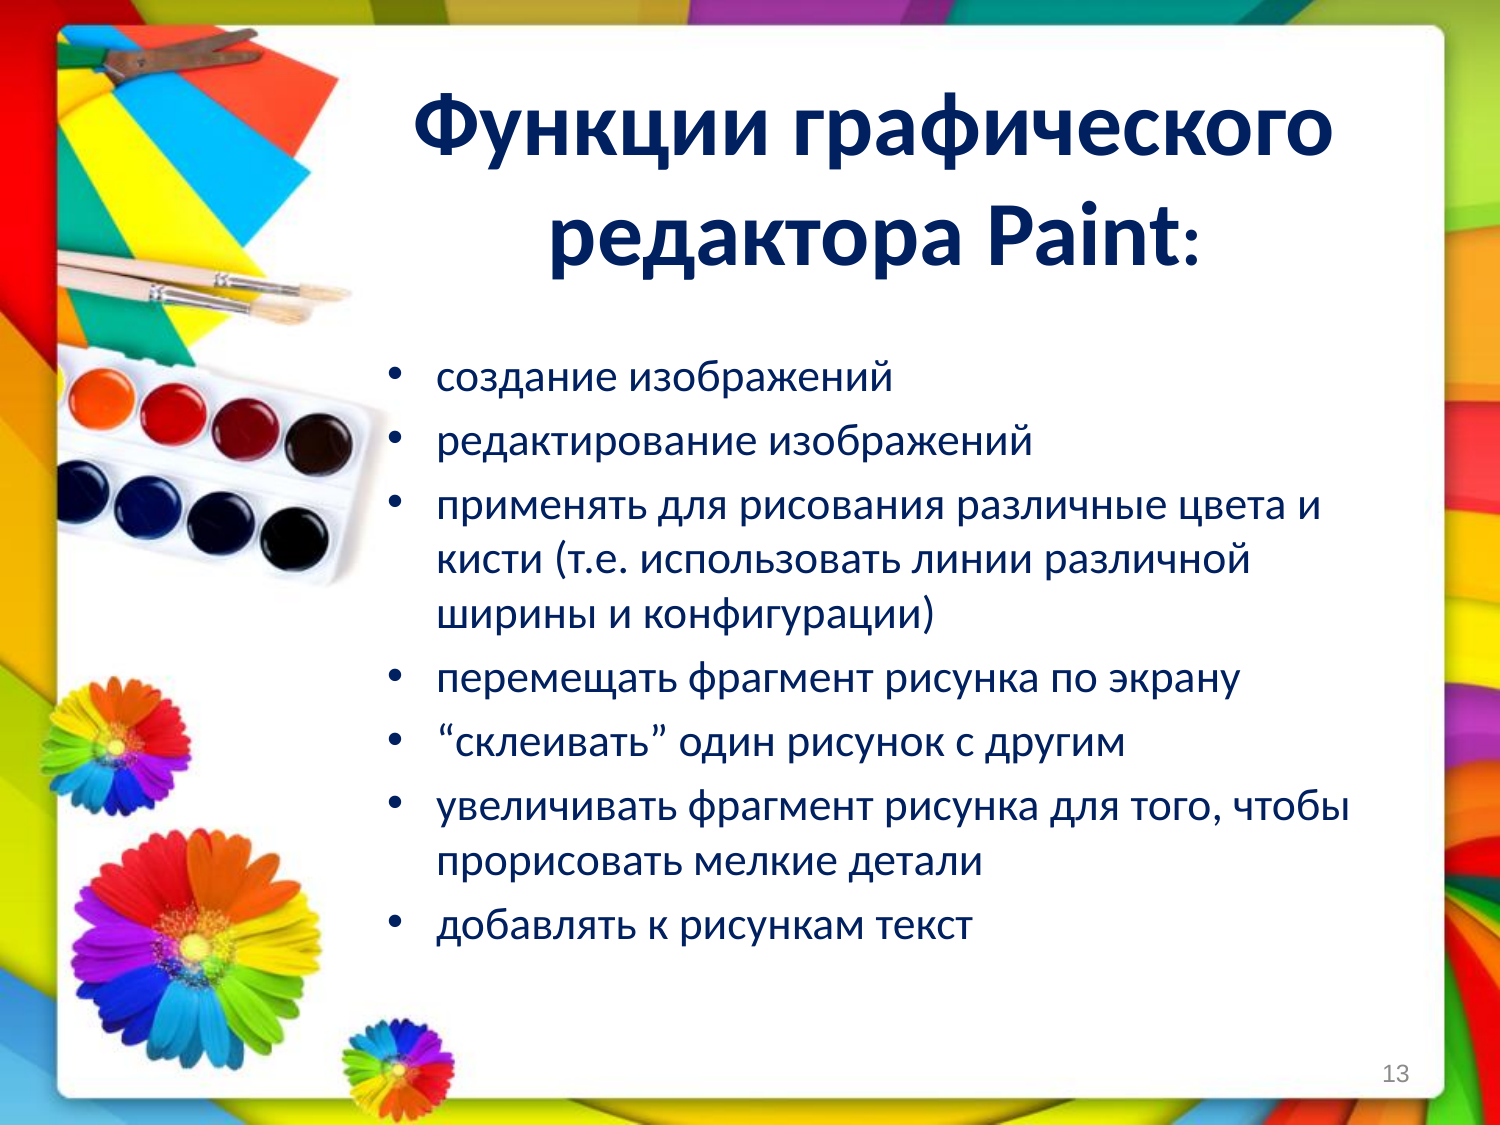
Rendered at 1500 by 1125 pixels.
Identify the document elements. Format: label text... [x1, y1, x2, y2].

list создание изображений редактирование изображений применять для рисования различные цвета и кисти (т.е. использовать линии различной ширины и конфигурации) перемещать фрагмент рисунка по экрану “склеивать” один рисунок с другим увеличивать фрагмент рисунка для того, чтобы прорисовать мелкие детали добавлять к рисункам текст [371, 338, 1424, 965]
title Функции графического редактора Paint: [324, 45, 1425, 303]
slide_number 13 [1074, 1042, 1425, 1103]
picture [0, 0, 1500, 1125]
